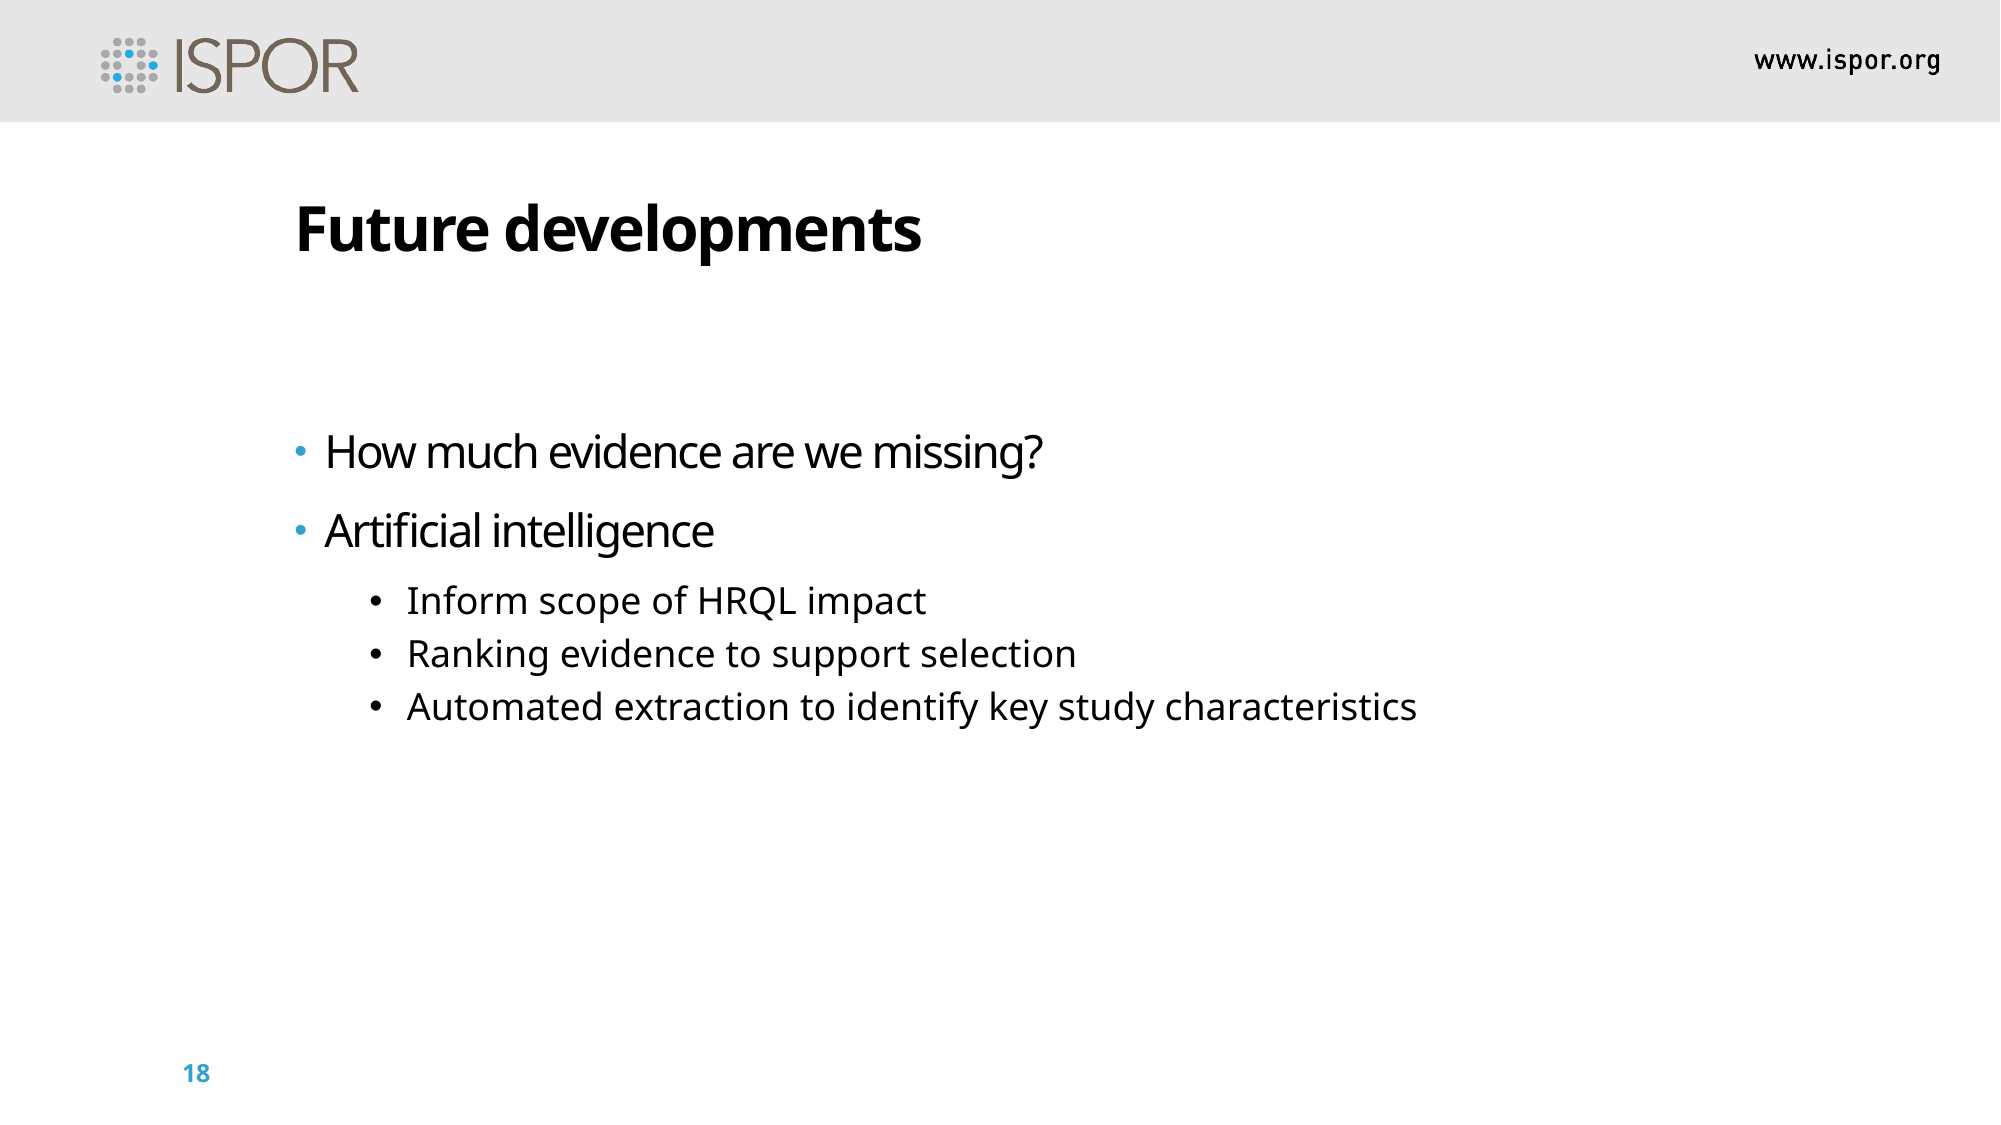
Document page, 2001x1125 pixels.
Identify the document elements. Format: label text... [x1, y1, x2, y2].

list How much evidence are we missing? Artificial intelligence Inform scope of HRQL impact Ranking evidence to support selection Automated extraction to identify key study characteristics [279, 416, 1459, 816]
slide_number 18 [167, 1044, 330, 1105]
picture [1738, 34, 1962, 89]
list Future developments [279, 185, 1459, 354]
picture [87, 23, 407, 100]
